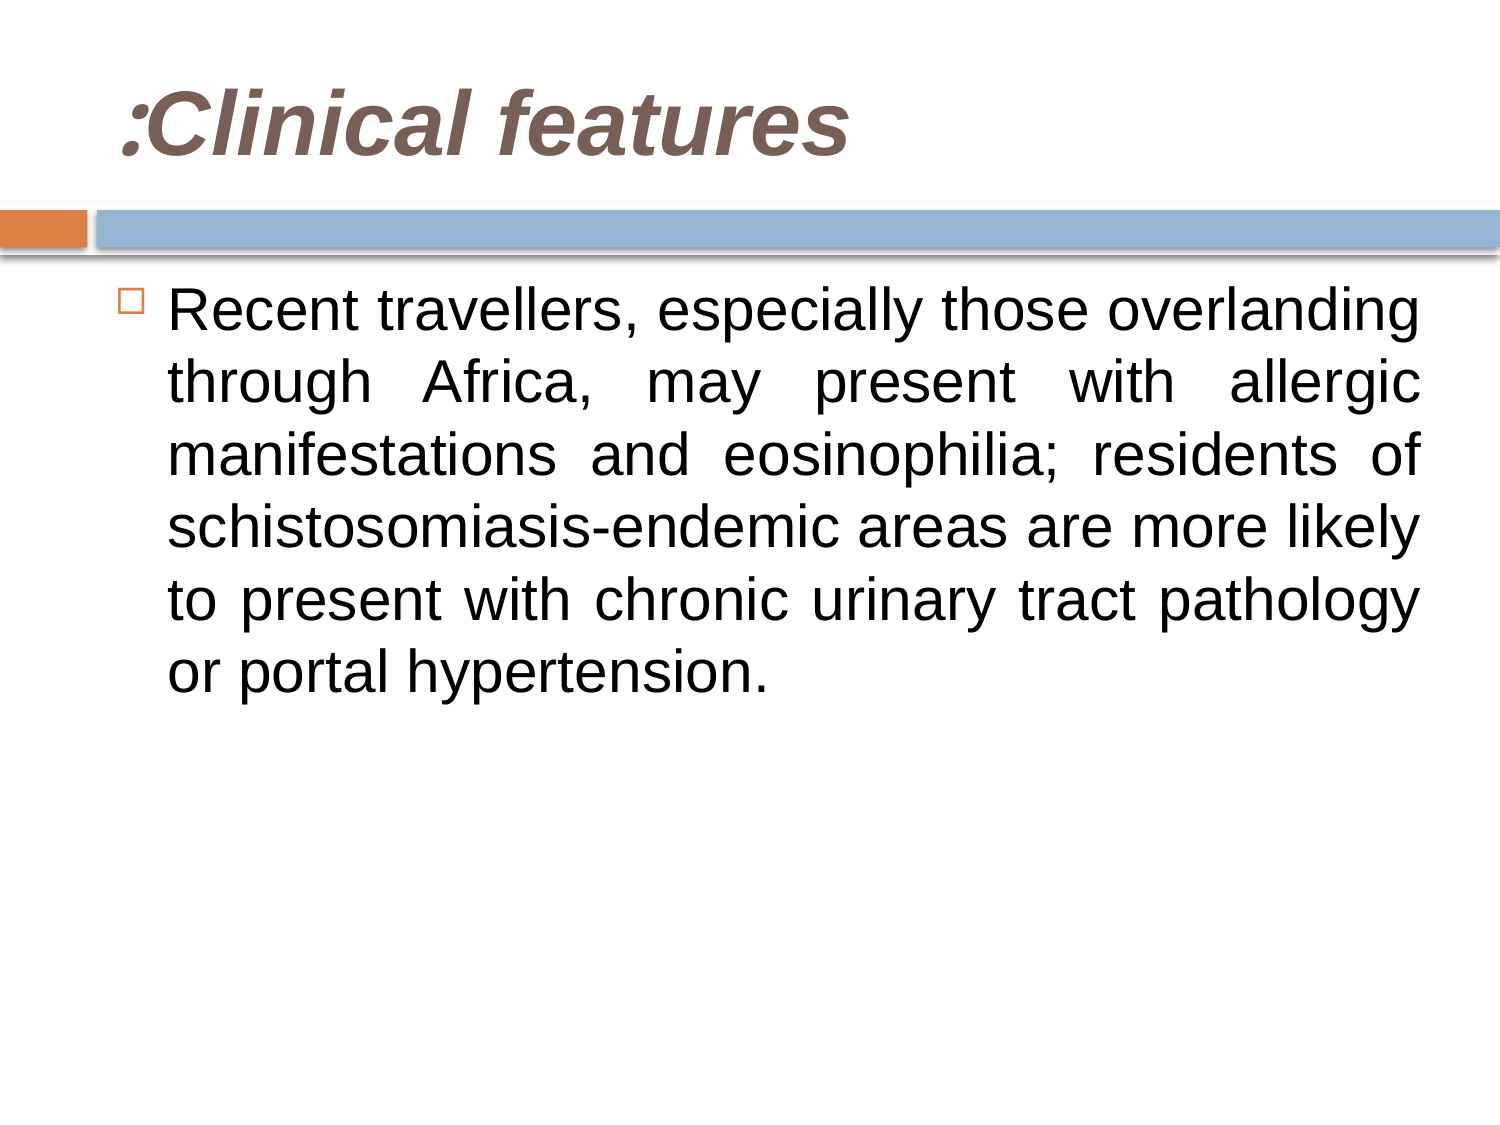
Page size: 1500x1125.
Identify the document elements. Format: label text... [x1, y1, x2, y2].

title Clinical features: [100, 37, 1438, 200]
list Recent travellers, especially those overlanding through Africa, may present with allergic manifestations and eosinophilia; residents of schistosomiasis-endemic areas are more likely to present with chronic urinary tract pathology or portal hypertension. [100, 262, 1438, 1000]
